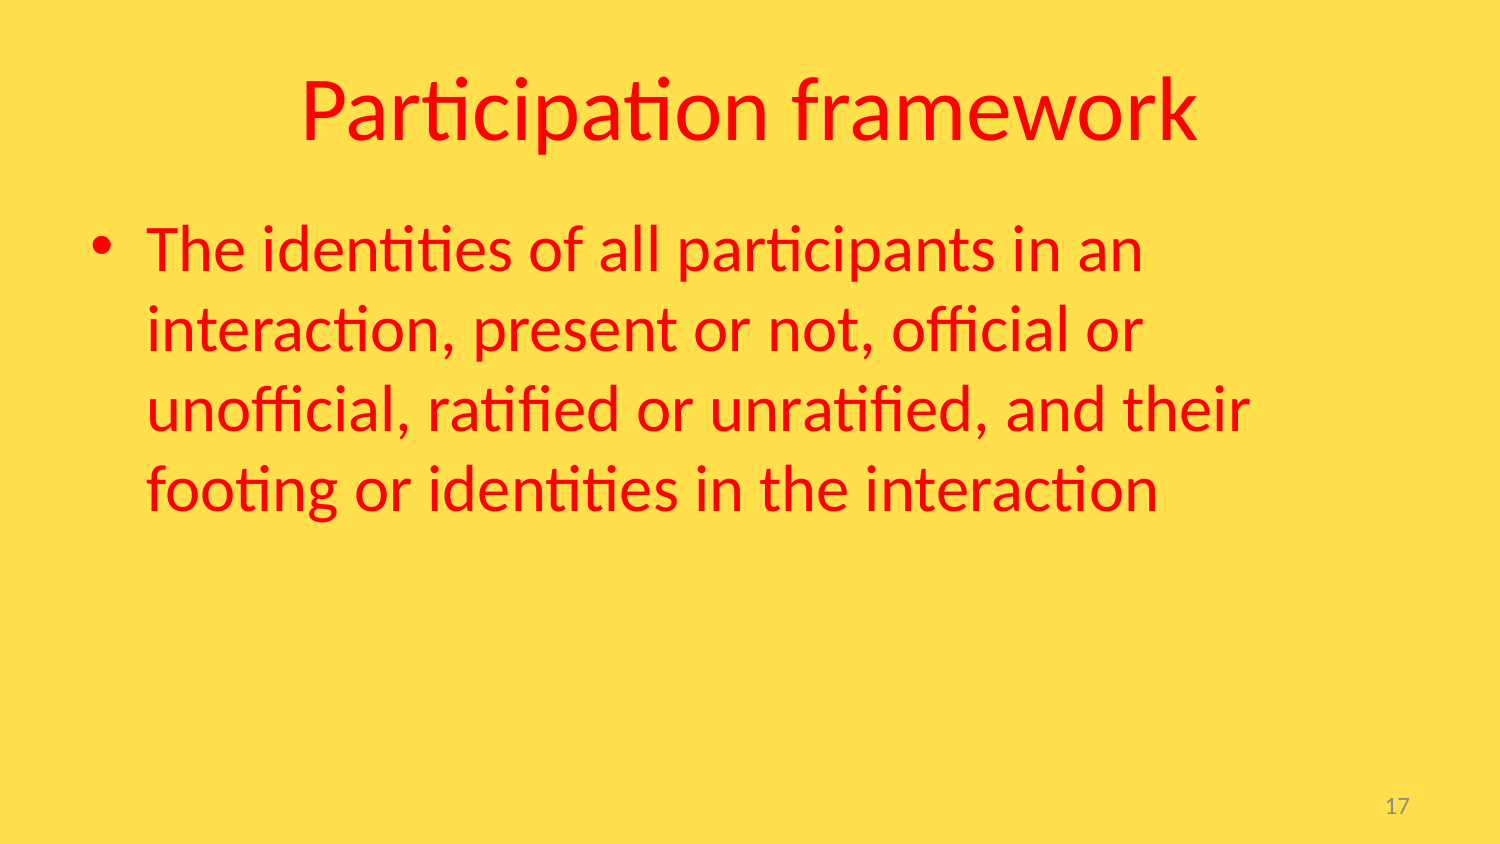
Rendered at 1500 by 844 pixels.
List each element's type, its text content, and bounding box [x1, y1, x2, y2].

title Participation framework [75, 33, 1425, 175]
slide_number 17 [1074, 782, 1425, 827]
list The identities of all participants in an interaction, present or not, official or unofficial, ratified or unratified, and their footing or identities in the interaction [75, 196, 1425, 754]
